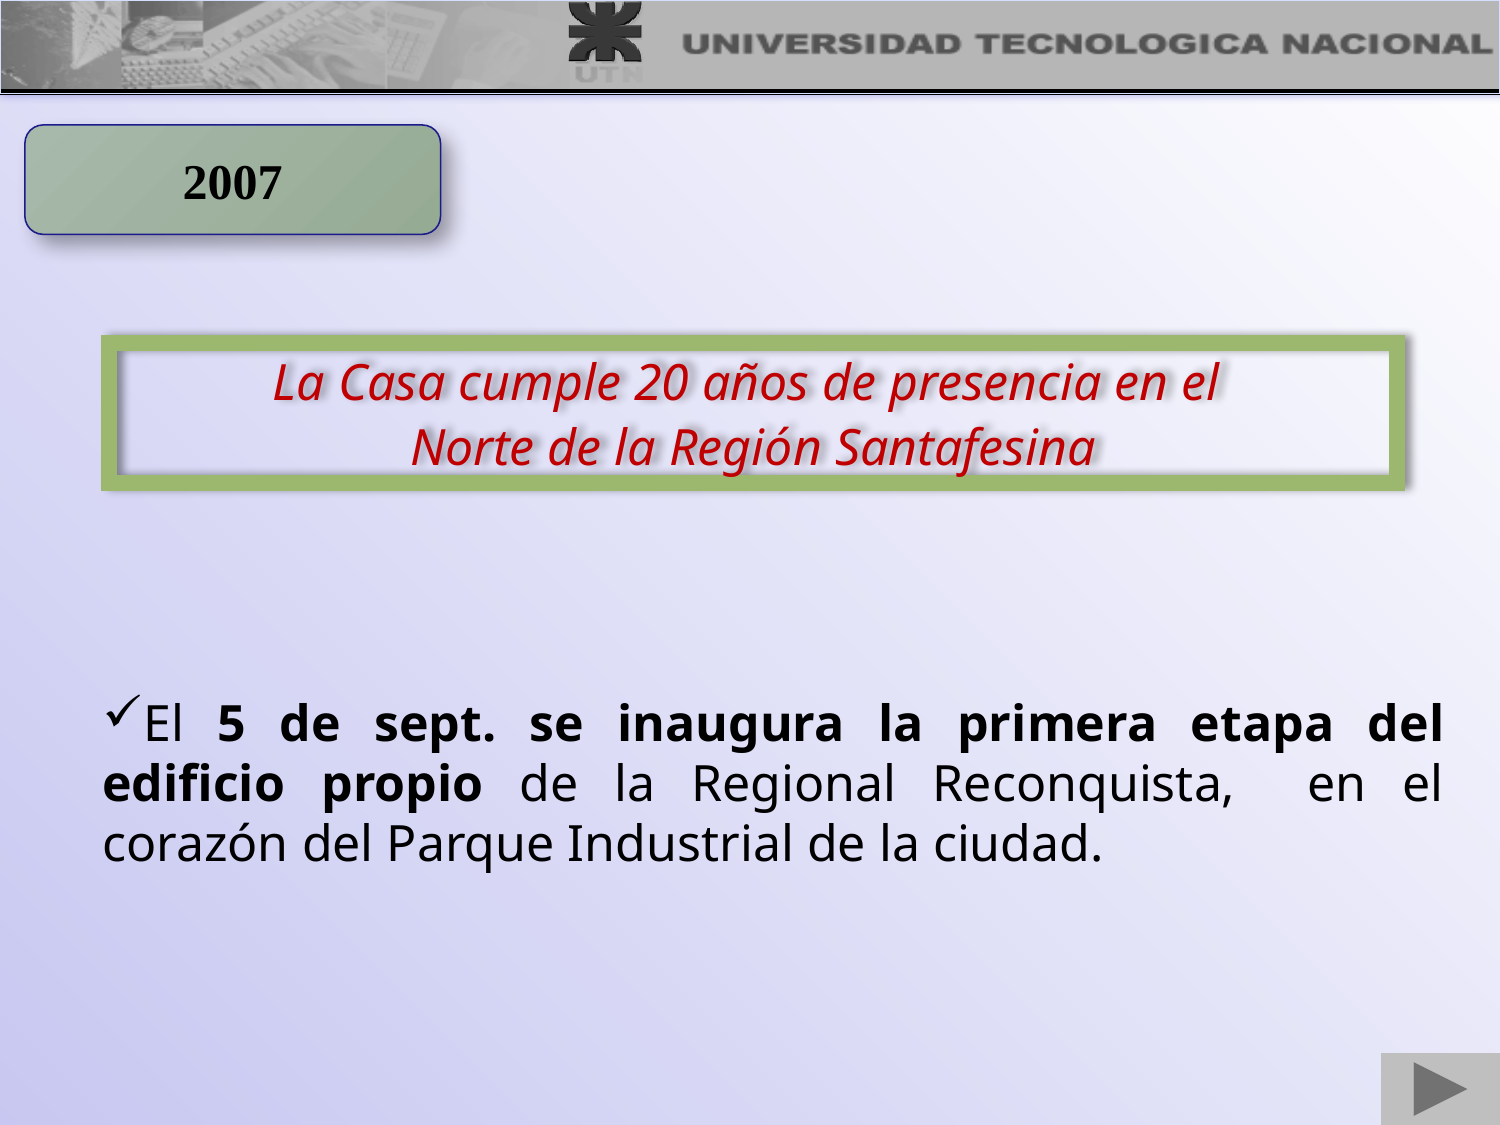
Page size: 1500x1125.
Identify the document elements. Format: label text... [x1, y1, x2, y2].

text_box [1381, 1053, 1500, 1125]
text_box La Casa cumple 20 años de presencia en el Norte de la Región Santafesina [109, 343, 1397, 483]
text_box 2007 [24, 130, 442, 236]
picture [0, 0, 1500, 90]
text_box El 5 de sept. se inaugura la primera etapa del edificio propio de la Regional Reconquista, en el corazón del Parque Industrial de la ciudad. [87, 684, 1460, 977]
